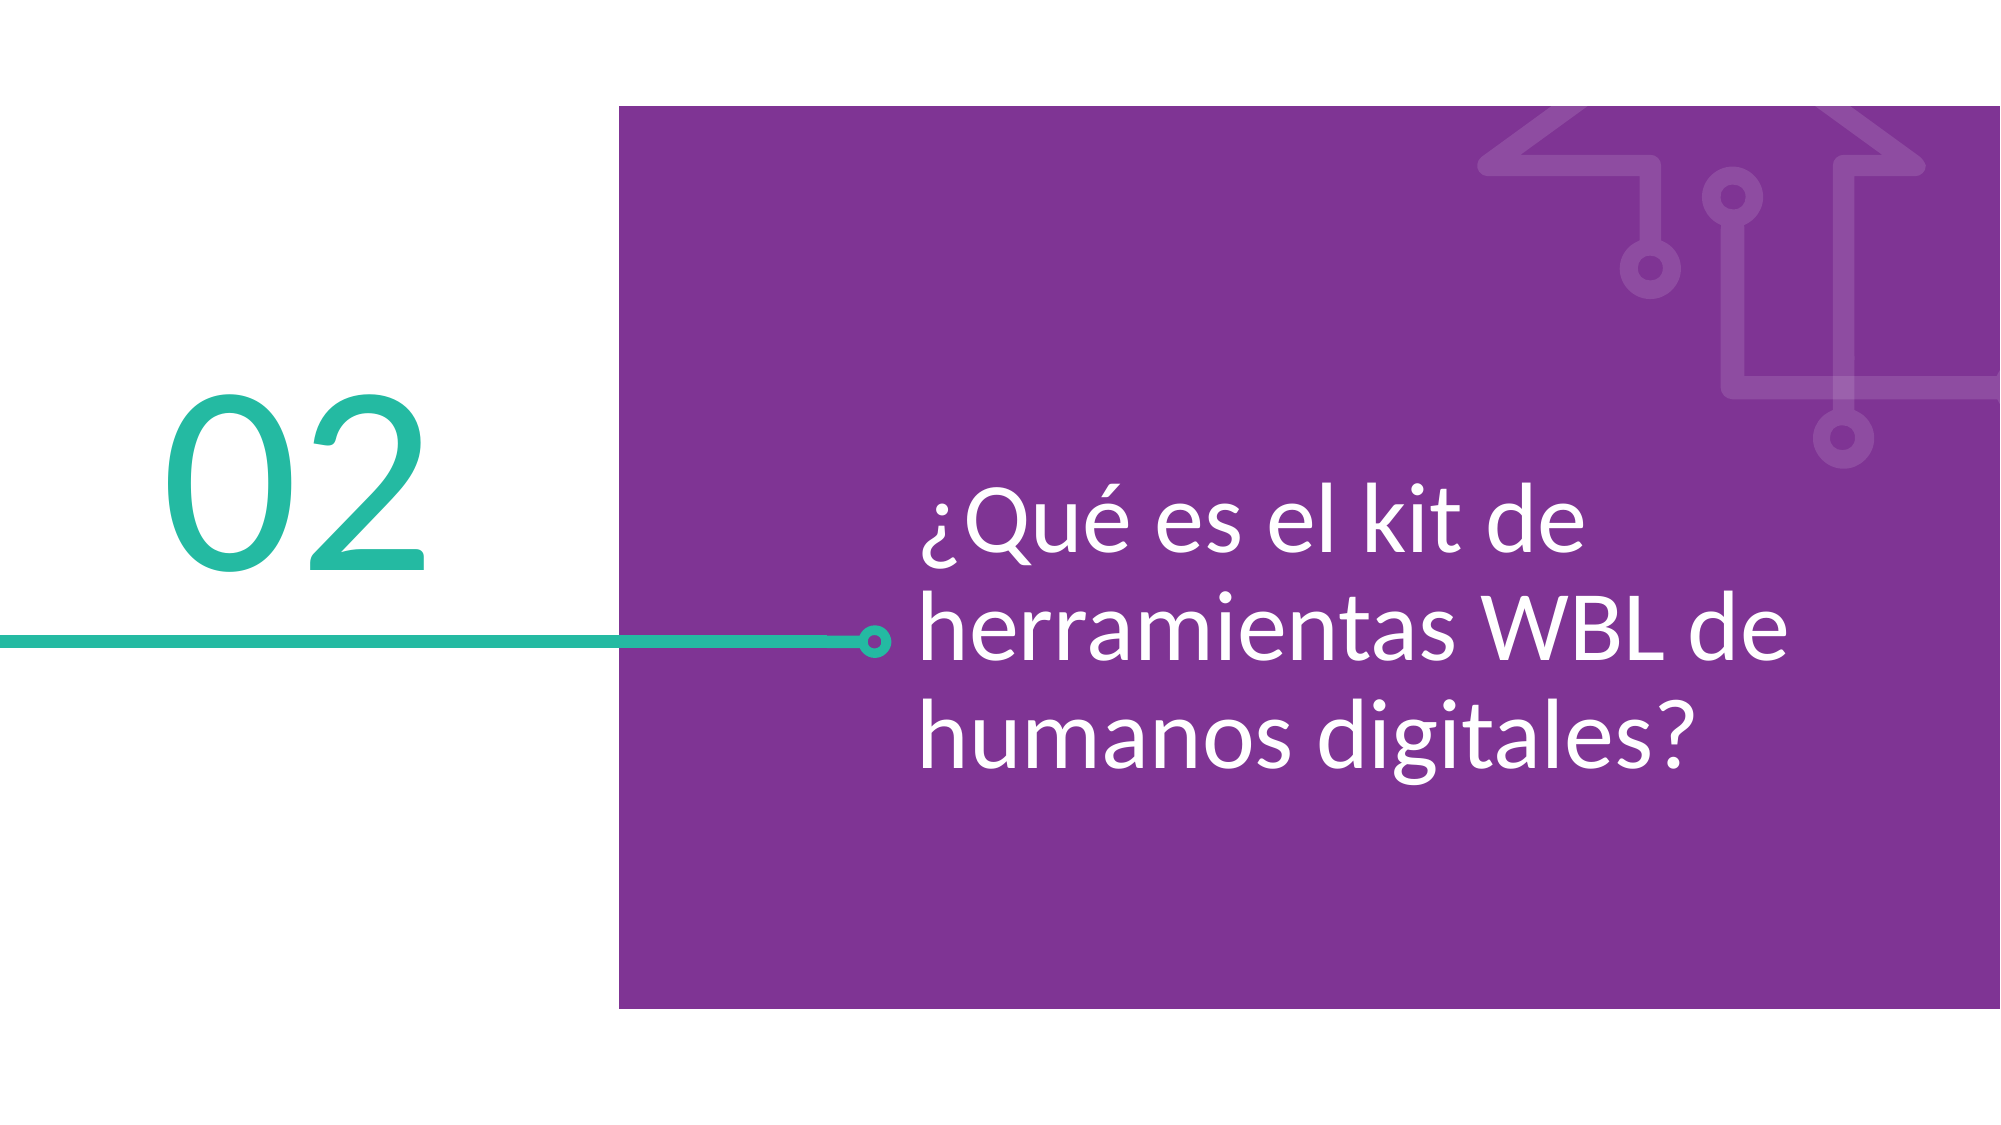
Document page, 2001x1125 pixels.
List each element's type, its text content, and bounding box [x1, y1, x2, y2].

text_box ¿Qué es el kit de herramientas WBL de humanos digitales? [901, 451, 2000, 837]
list 02 [146, 328, 486, 699]
